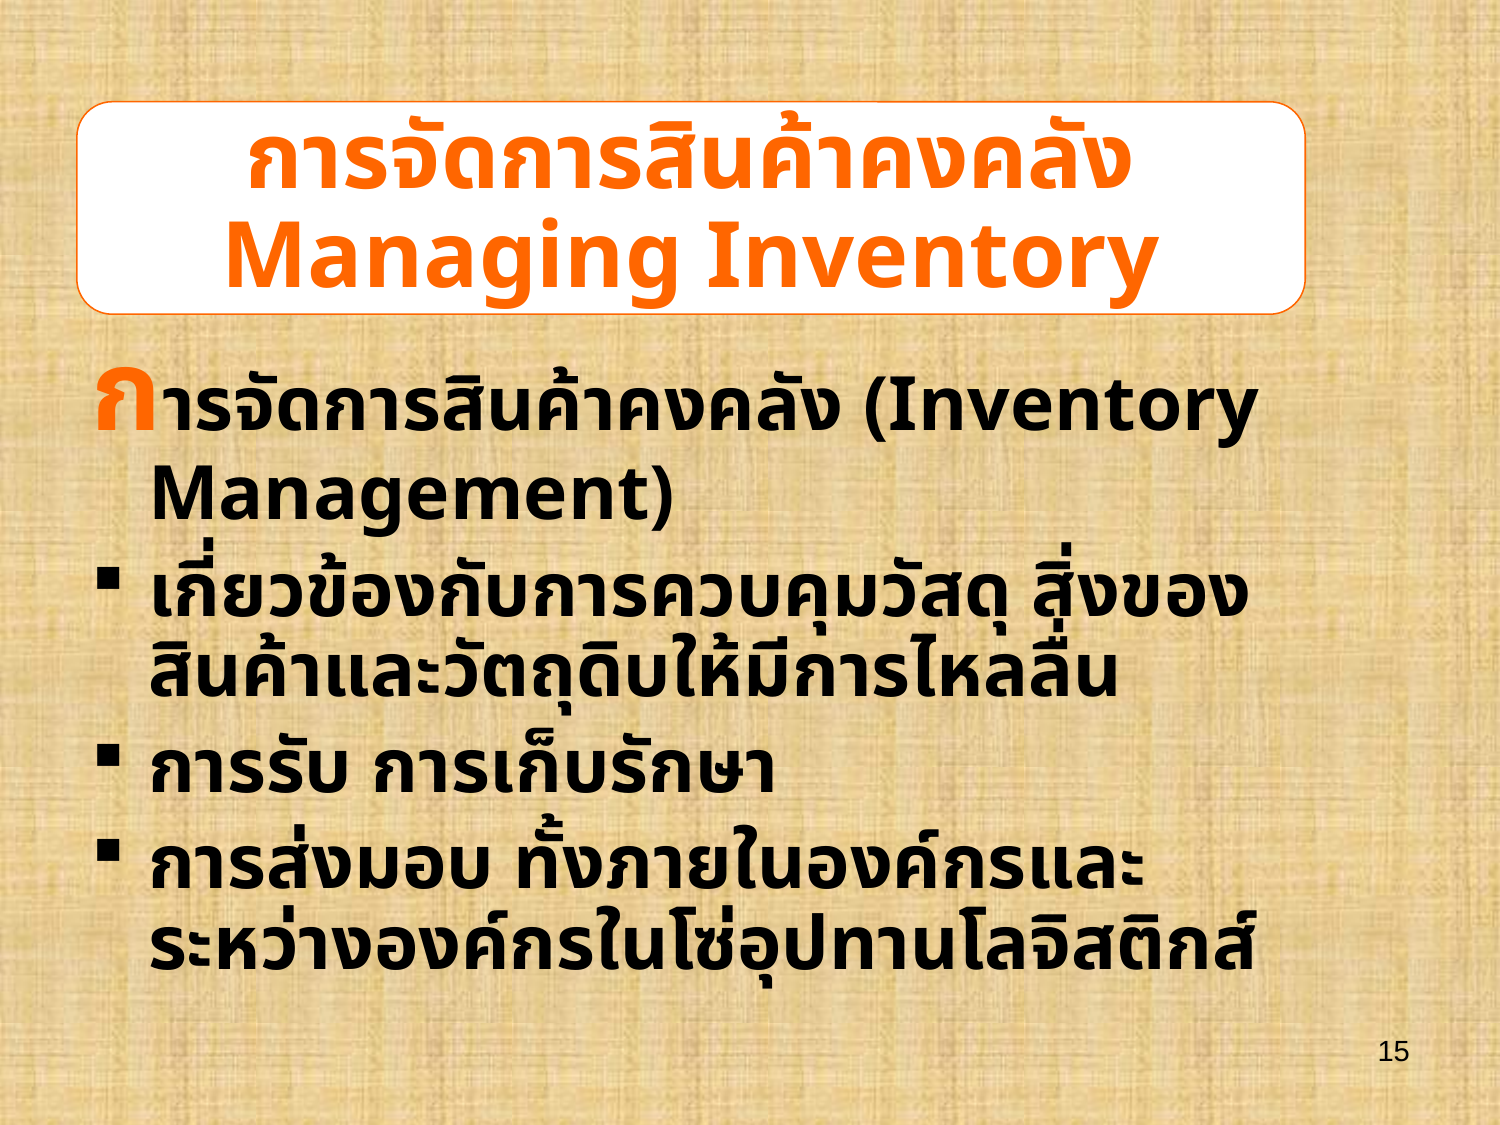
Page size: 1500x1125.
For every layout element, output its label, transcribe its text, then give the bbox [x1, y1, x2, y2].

text_box การจัดการสินค้าคงคลัง Managing Inventory [76, 101, 1306, 315]
list การจัดการสินค้าคงคลัง (Inventory Management) เกี่ยวข้องกับการควบคุมวัสดุ สิ่งของ สินค้าและวัตถุดิบให้มีการไหลลื่น การรับ การเก็บรักษา การส่งมอบ ทั้งภายในองค์กรและระหว่างองค์กรในโซ่อุปทานโลจิสติกส์ [76, 326, 1306, 953]
slide_number 15 [1074, 1024, 1426, 1103]
picture [0, 0, 1500, 1125]
